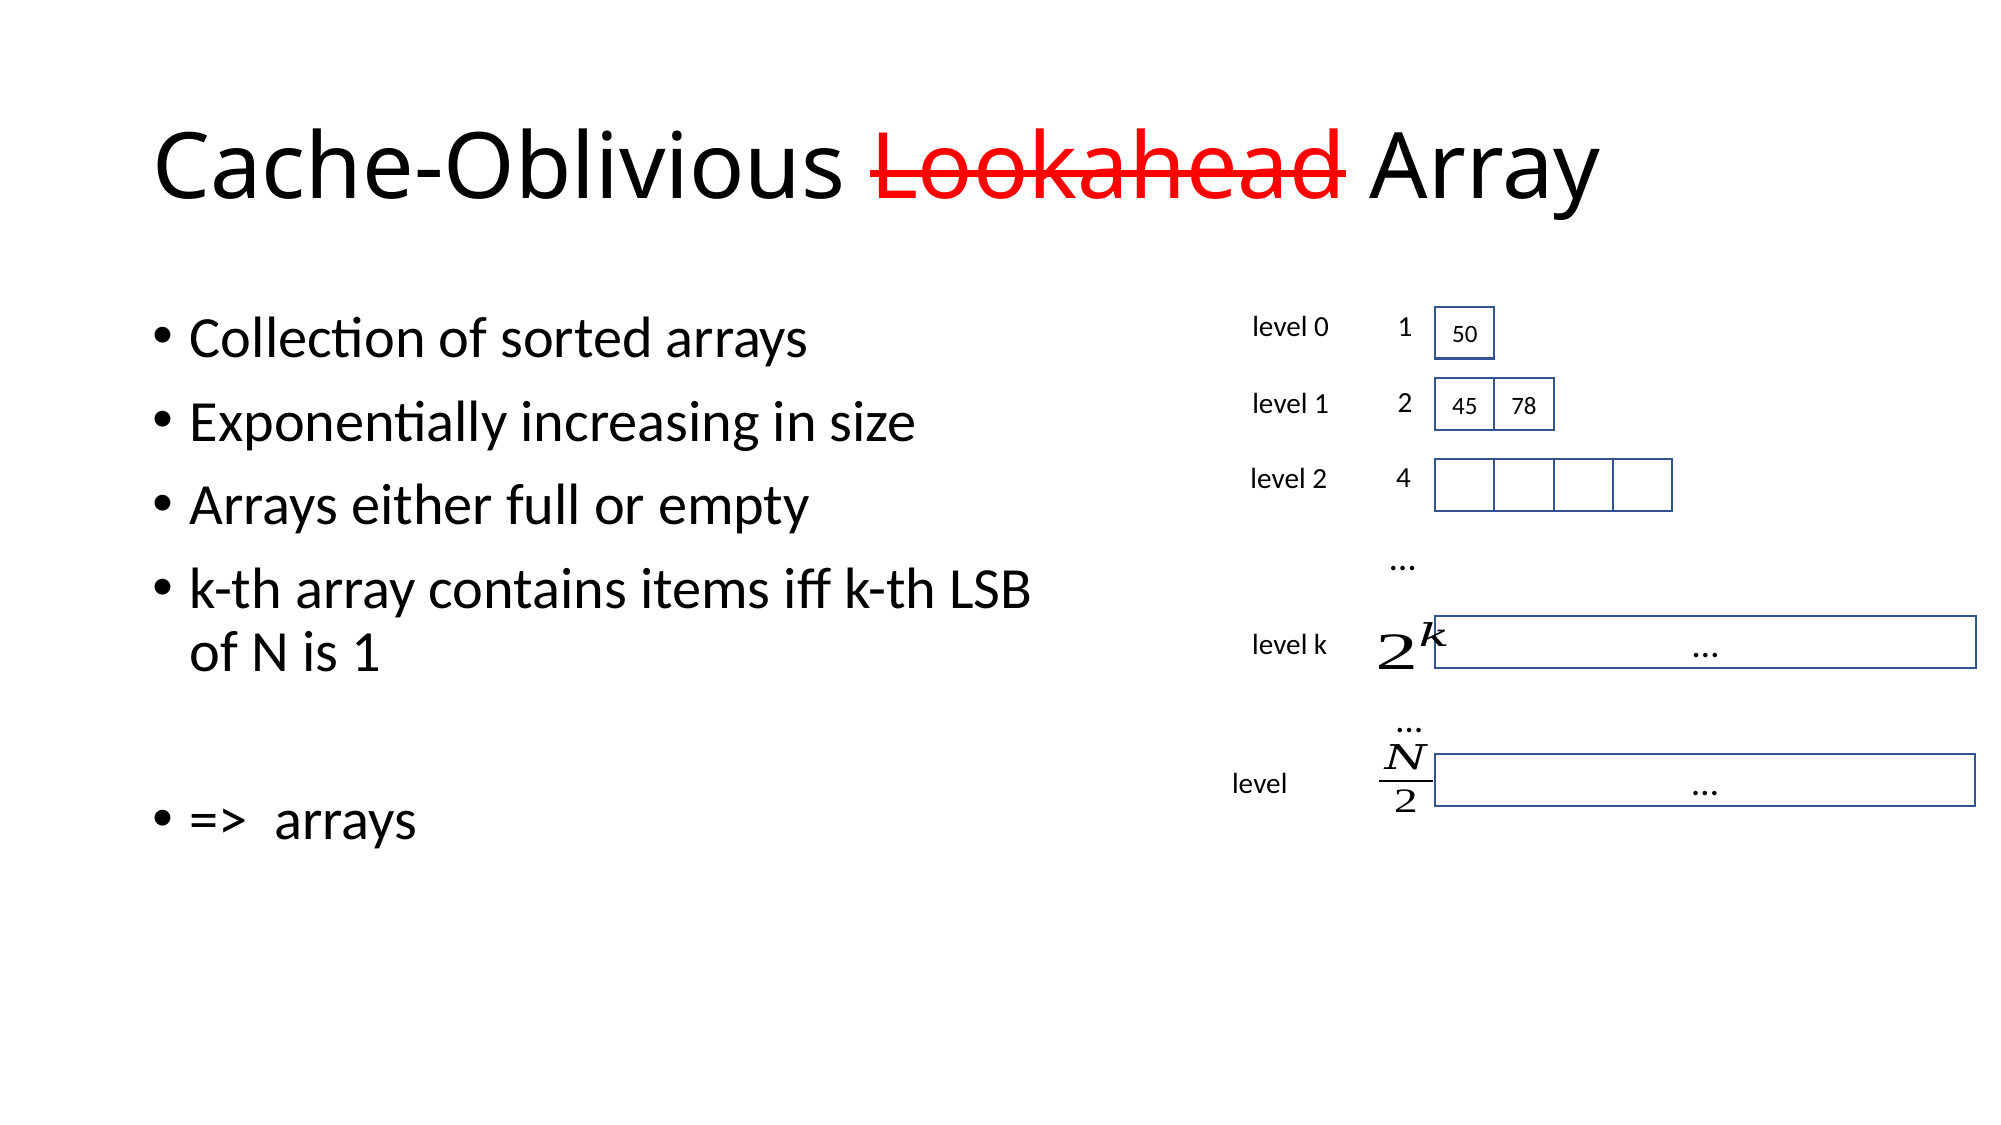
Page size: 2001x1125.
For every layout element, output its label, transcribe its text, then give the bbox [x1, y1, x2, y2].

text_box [1151, 299, 1976, 821]
title Cache-Oblivious Lookahead Array [137, 59, 1863, 278]
